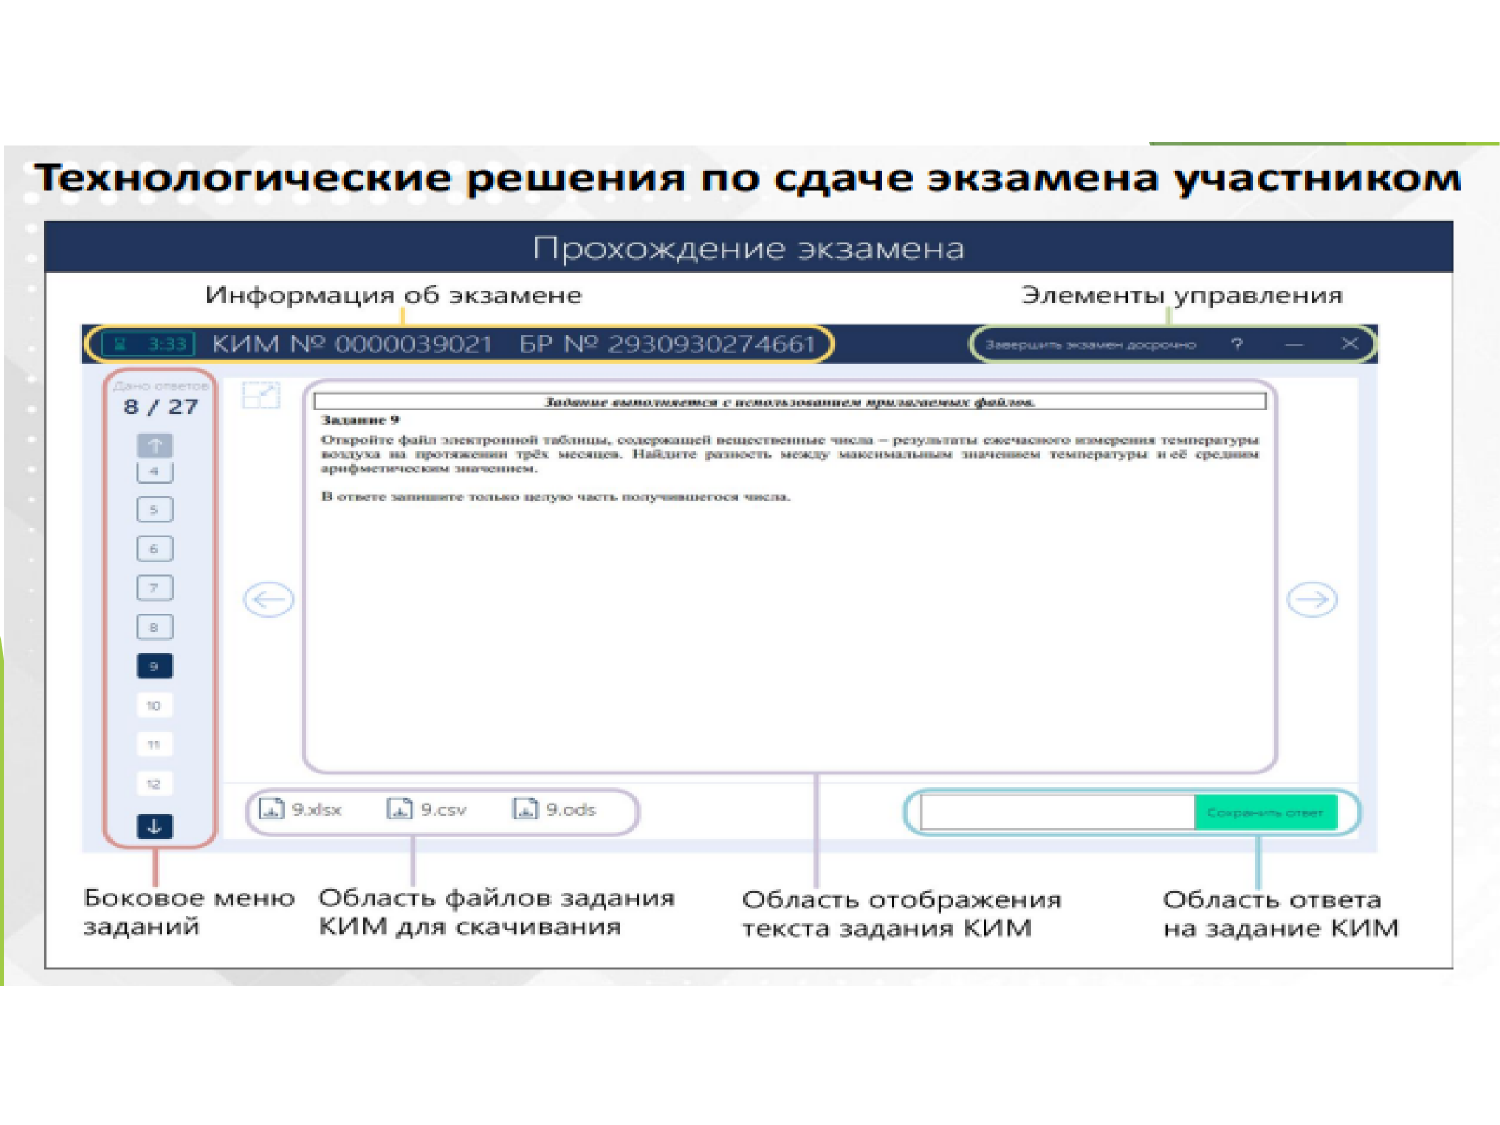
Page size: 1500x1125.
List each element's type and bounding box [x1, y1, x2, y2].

picture [0, 141, 1500, 987]
